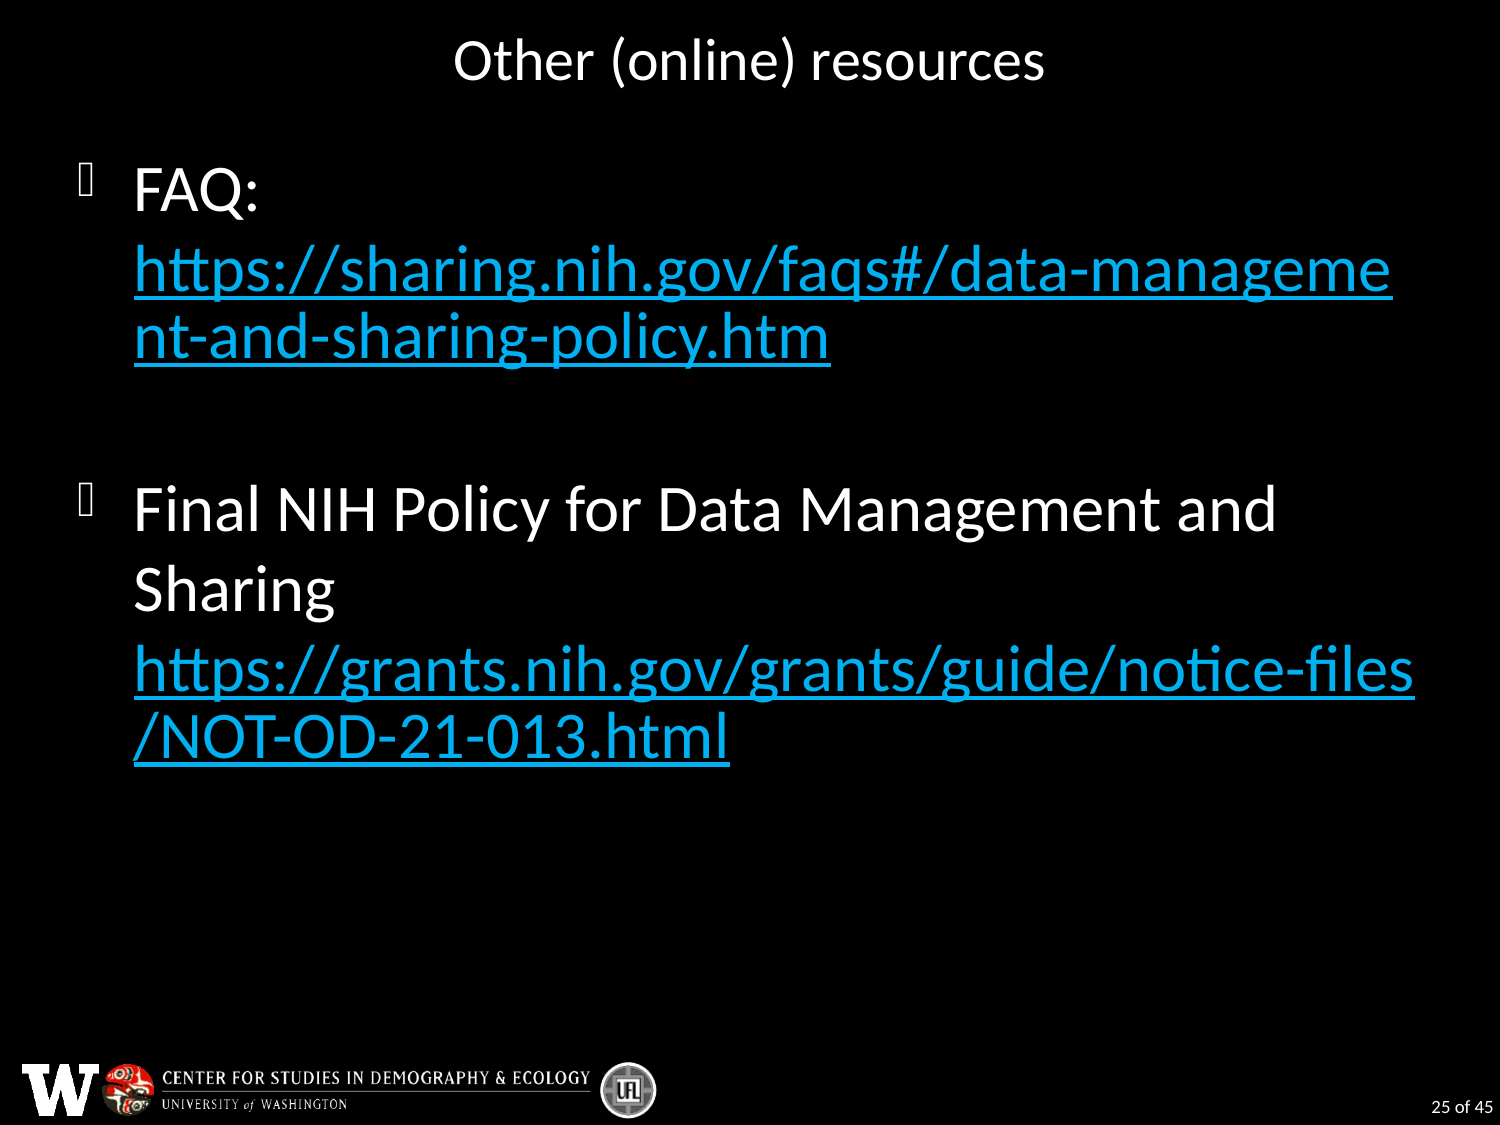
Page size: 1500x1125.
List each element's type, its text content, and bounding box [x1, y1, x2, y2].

picture [22, 1064, 99, 1116]
picture [162, 1070, 591, 1112]
picture [102, 1064, 154, 1116]
picture [600, 1062, 657, 1119]
list FAQ: https://sharing.nih.gov/faqs#/data-management-and-sharing-policy.htm Final NIH Policy for Data Management and Sharing https://grants.nih.gov/grants/guide/notice-files/NOT-OD-21-013.html [62, 137, 1438, 1051]
title Other (online) resources [12, 12, 1488, 101]
footer 25 of 45 [1425, 1087, 1500, 1125]
